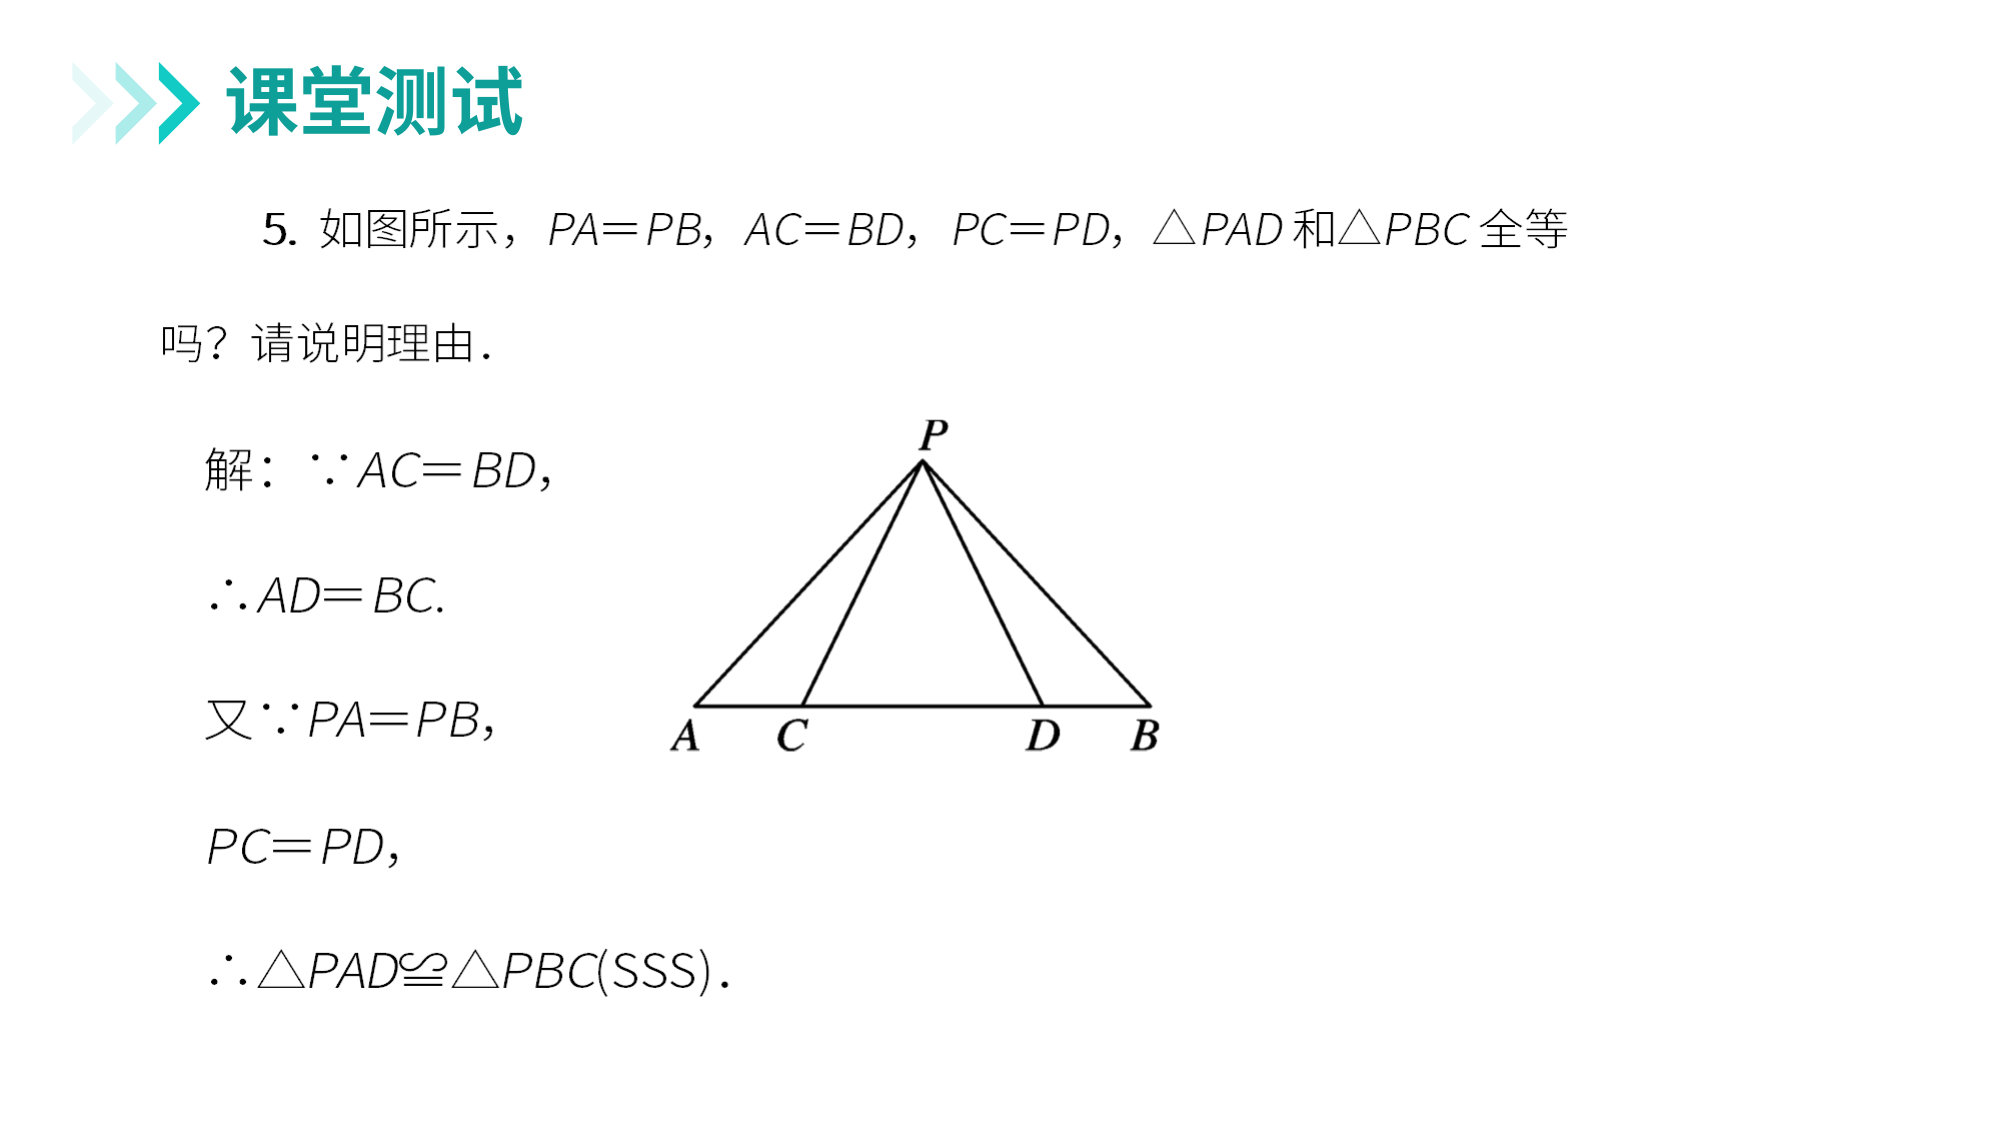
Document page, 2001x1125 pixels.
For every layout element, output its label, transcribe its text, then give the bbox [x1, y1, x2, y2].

picture [89, 190, 1653, 1056]
text_box 课堂测试 [209, 47, 779, 153]
